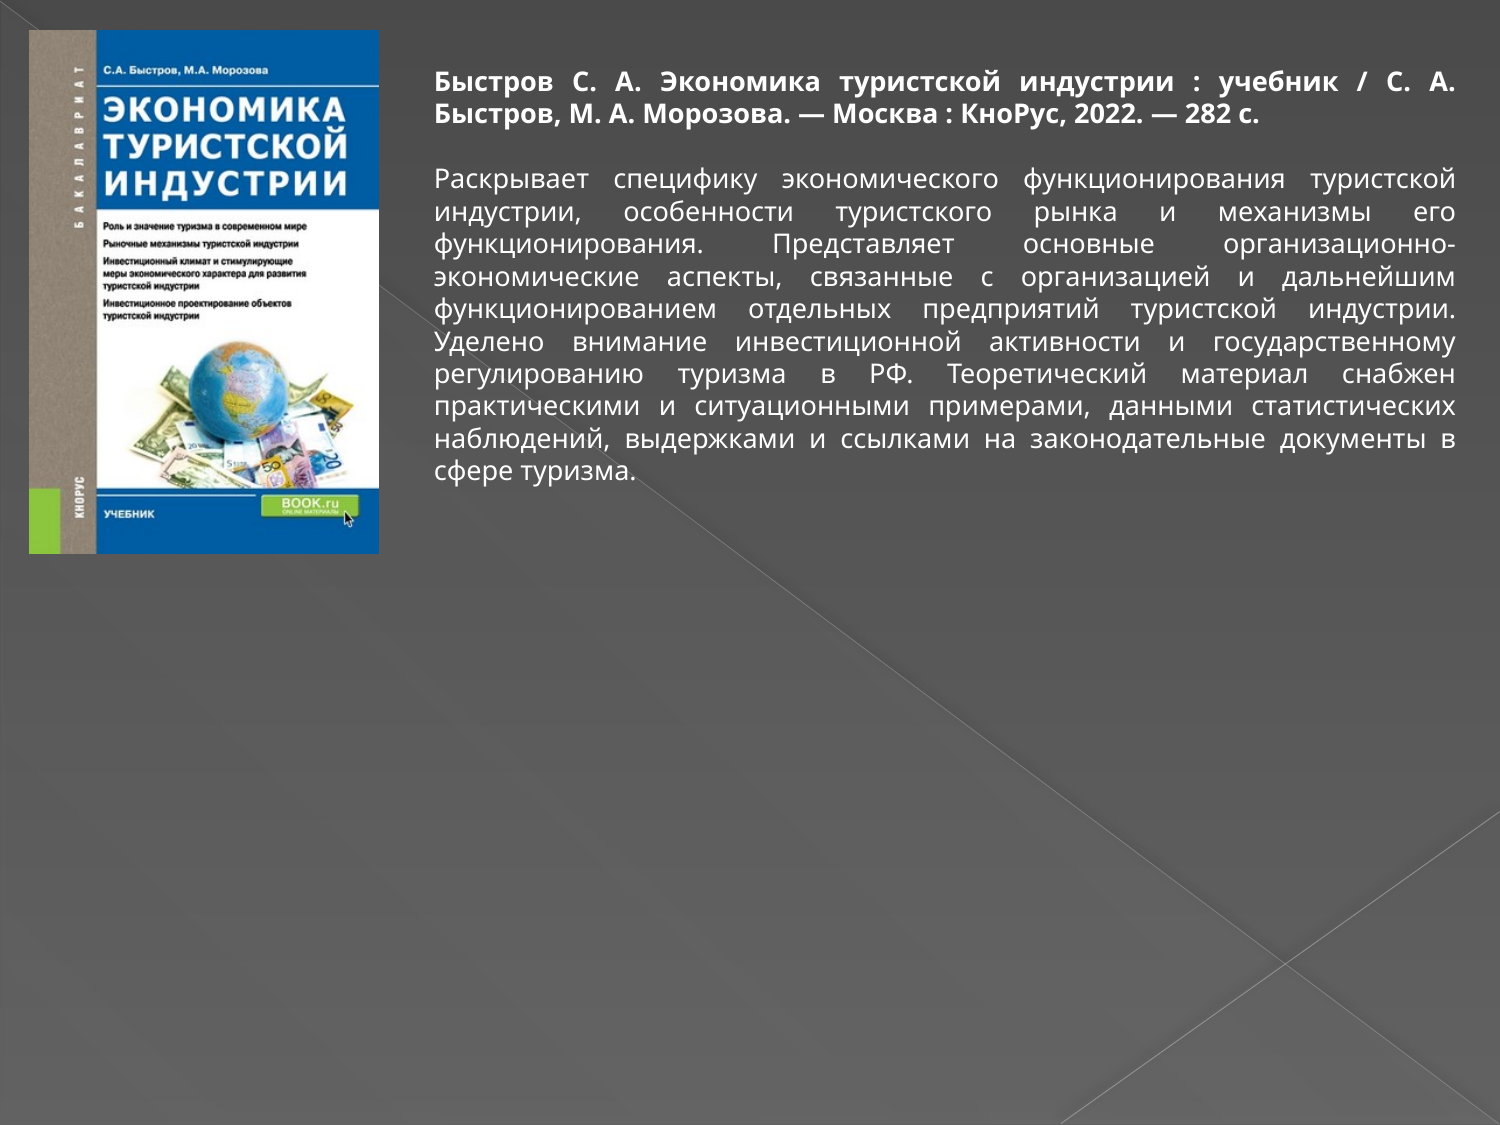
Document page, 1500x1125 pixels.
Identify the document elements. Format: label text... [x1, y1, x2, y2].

picture [29, 30, 379, 555]
text_box Быстров С. А. Экономика туристской индустрии : учебник / С. А. Быстров, М. А. Морозова. — Москва : КноРус, 2022. — 282 с. Раскрывает специфику экономического функционирования туристской индустрии, особенности туристского рынка и механизмы его функционирования. Представляет основные организационно-экономические аспекты, связанные с организацией и дальнейшим функционированием отдельных предприятий туристской индустрии. Уделено внимание инвестиционной активности и государственному регулированию туризма в РФ. Теоретический материал снабжен практическими и ситуационными примерами, данными статистических наблюдений, выдержками и ссылками на законодательные документы в сфере туризма. [419, 56, 1471, 494]
